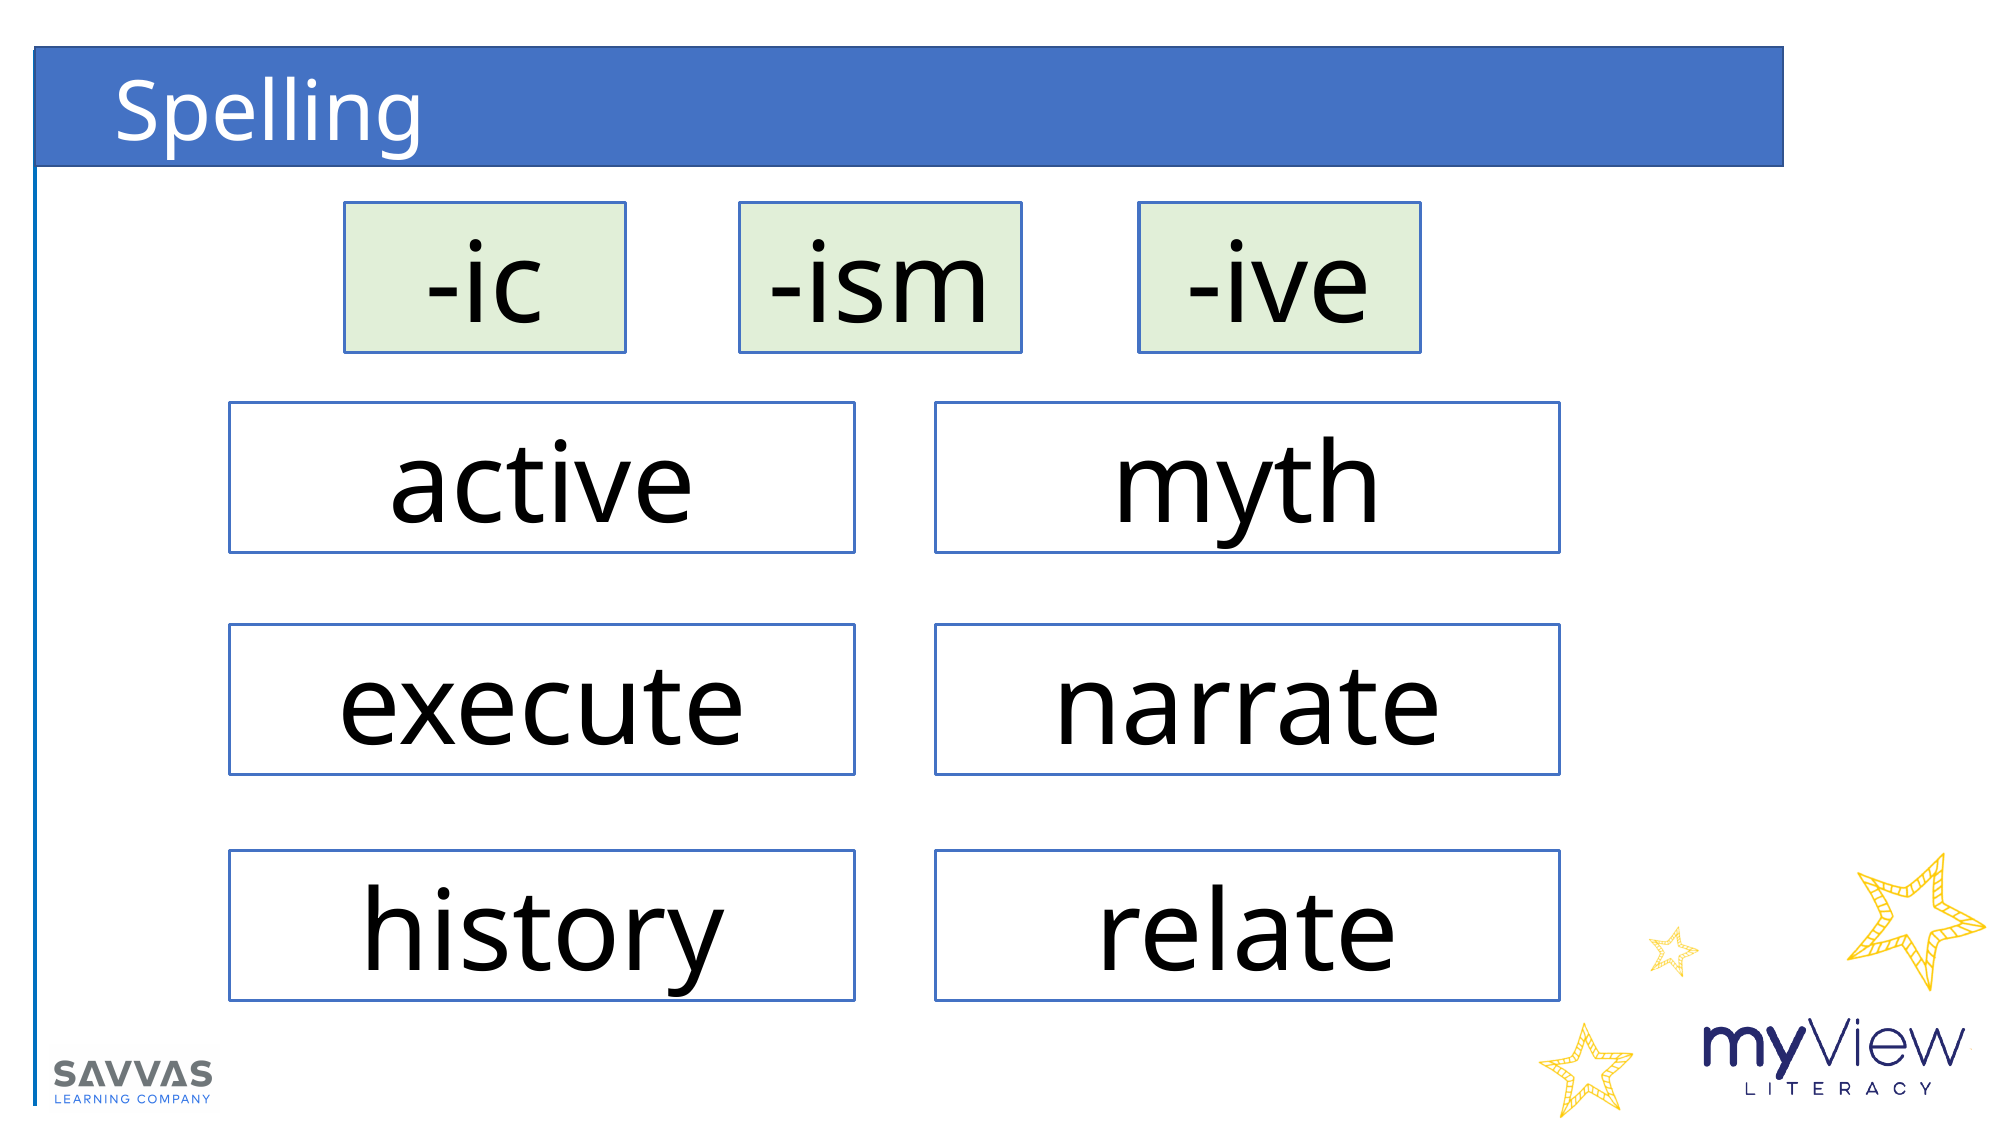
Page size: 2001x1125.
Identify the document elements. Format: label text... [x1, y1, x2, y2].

text_box execute [229, 624, 855, 775]
text_box relate [935, 850, 1560, 1001]
text_box -ism [739, 202, 1022, 353]
text_box active [229, 402, 855, 553]
text_box -ive [1138, 202, 1421, 353]
text_box myth [935, 402, 1560, 553]
text_box history [229, 850, 855, 1001]
text_box narrate [935, 624, 1560, 775]
picture [1510, 814, 2000, 1125]
text_box -ic [344, 202, 626, 353]
picture [48, 1043, 220, 1113]
text_box Spelling [34, 46, 1784, 167]
